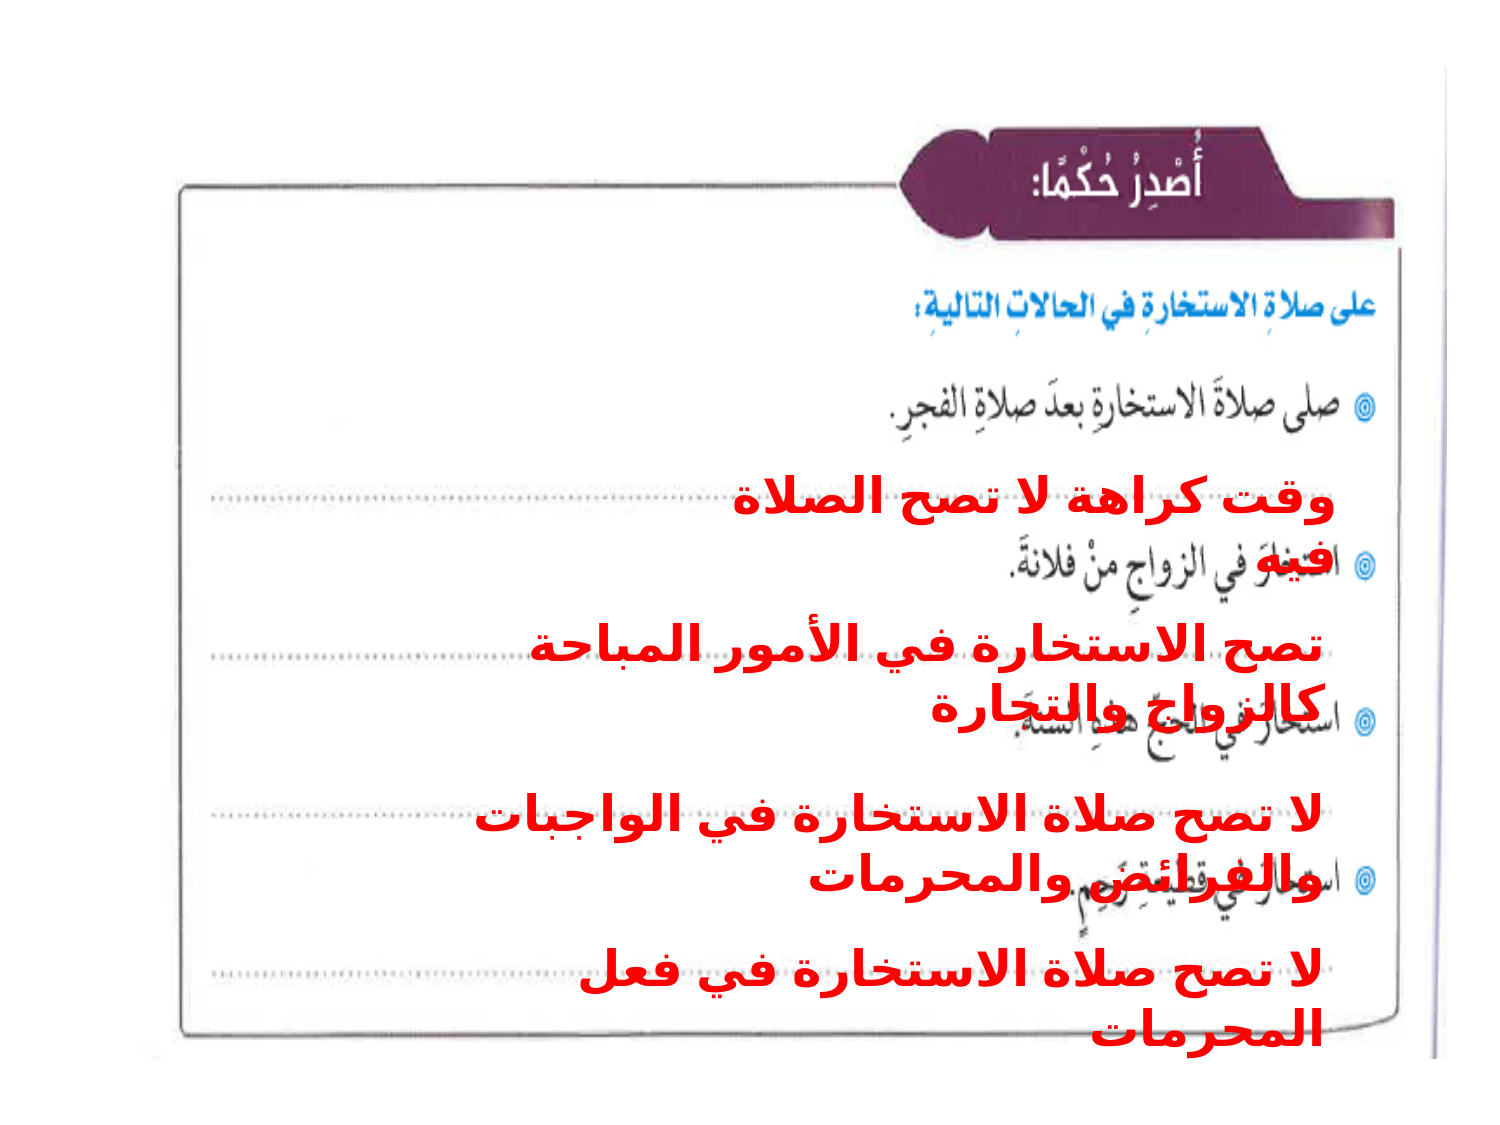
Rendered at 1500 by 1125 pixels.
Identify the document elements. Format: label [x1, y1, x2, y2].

picture [64, 66, 1448, 1059]
